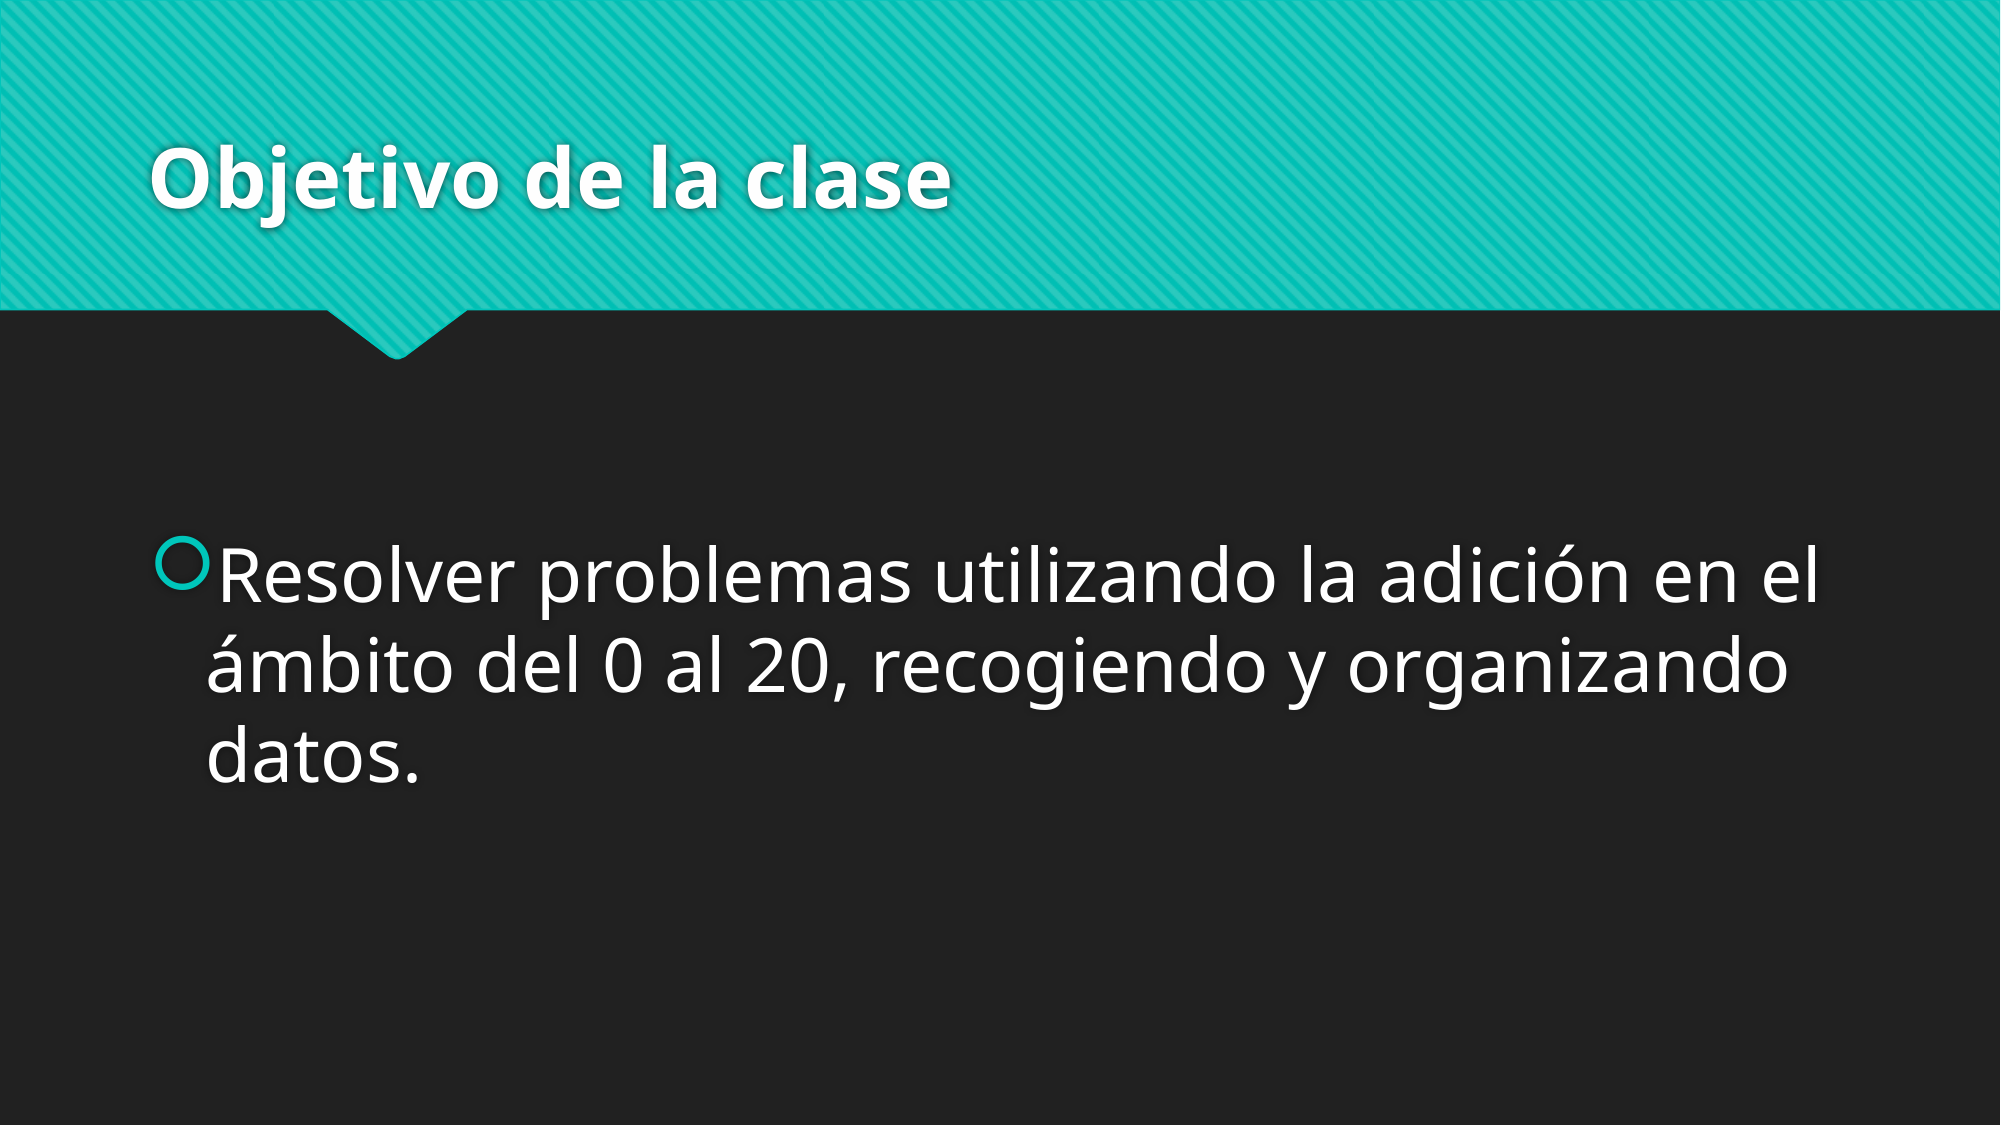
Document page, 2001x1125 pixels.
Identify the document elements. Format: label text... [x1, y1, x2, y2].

list Resolver problemas utilizando la adición en el ámbito del 0 al 20, recogiendo y organizando datos. [134, 364, 1866, 962]
title Objetivo de la clase [132, 73, 1868, 233]
